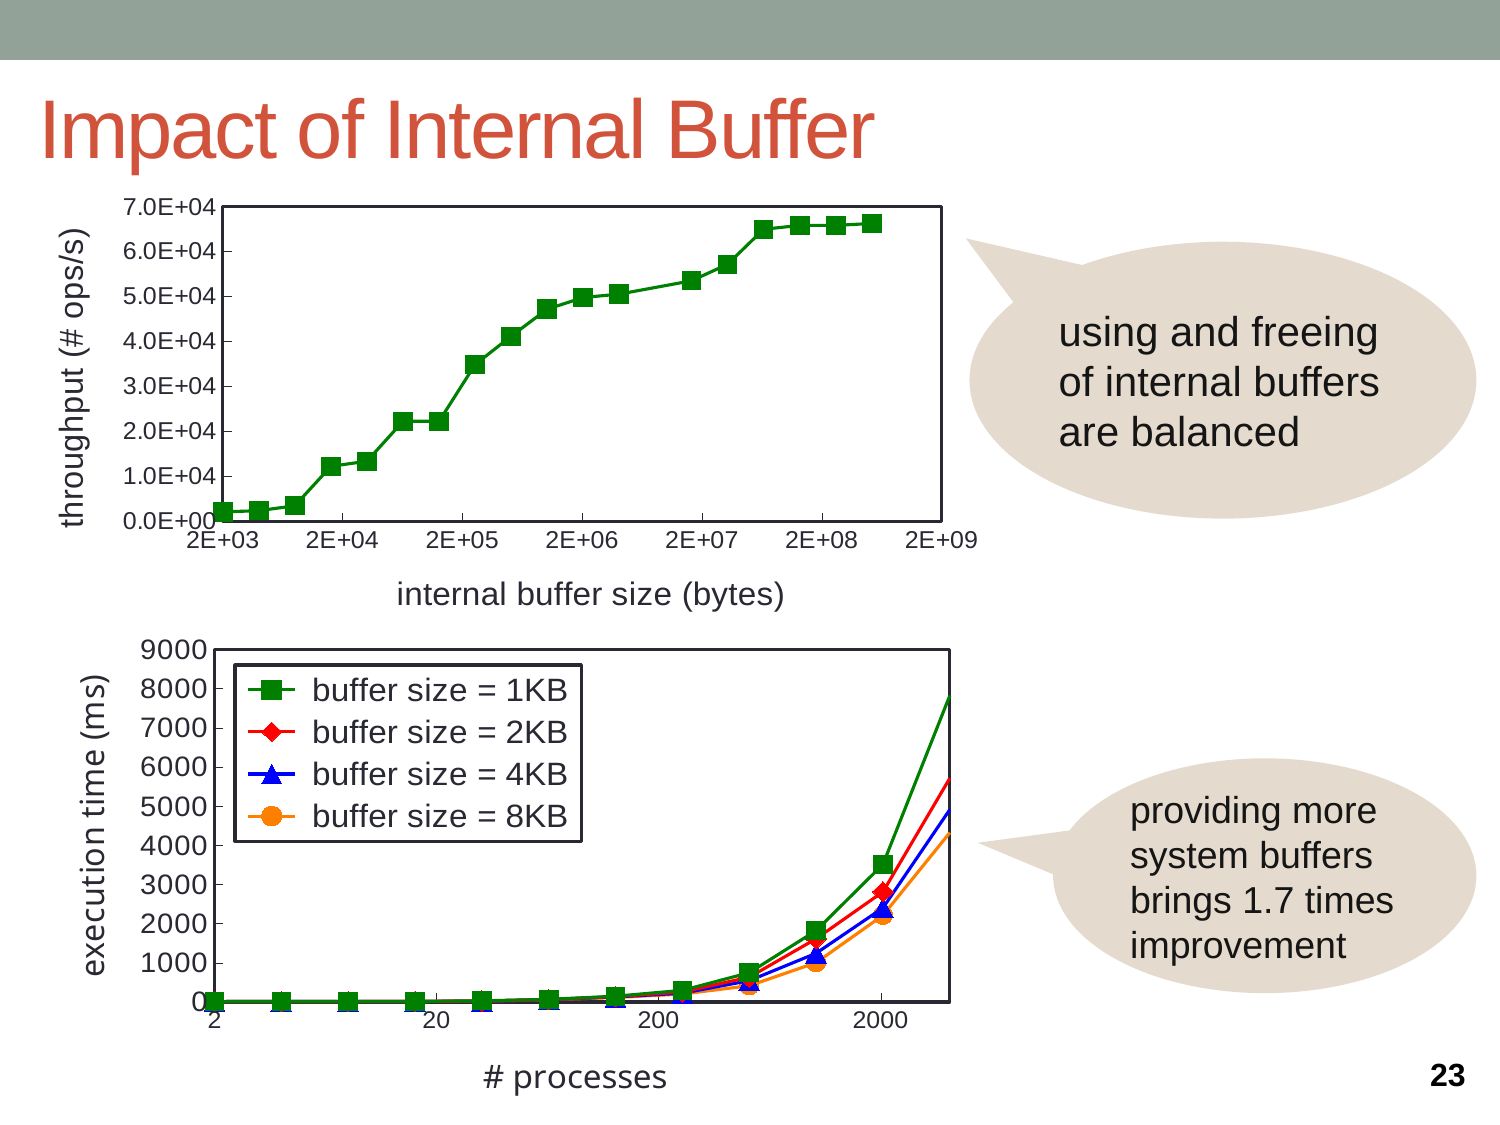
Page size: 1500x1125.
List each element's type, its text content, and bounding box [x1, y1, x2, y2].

chart [45, 629, 998, 1108]
chart [23, 188, 998, 622]
title Impact of Internal Buffer [23, 44, 1456, 207]
text_box using and freeing of internal buffers are balanced [1005, 241, 1477, 519]
text_box providing more system buffers brings 1.7 times improvement [1005, 758, 1477, 994]
slide_number 23 [1415, 1046, 1500, 1101]
